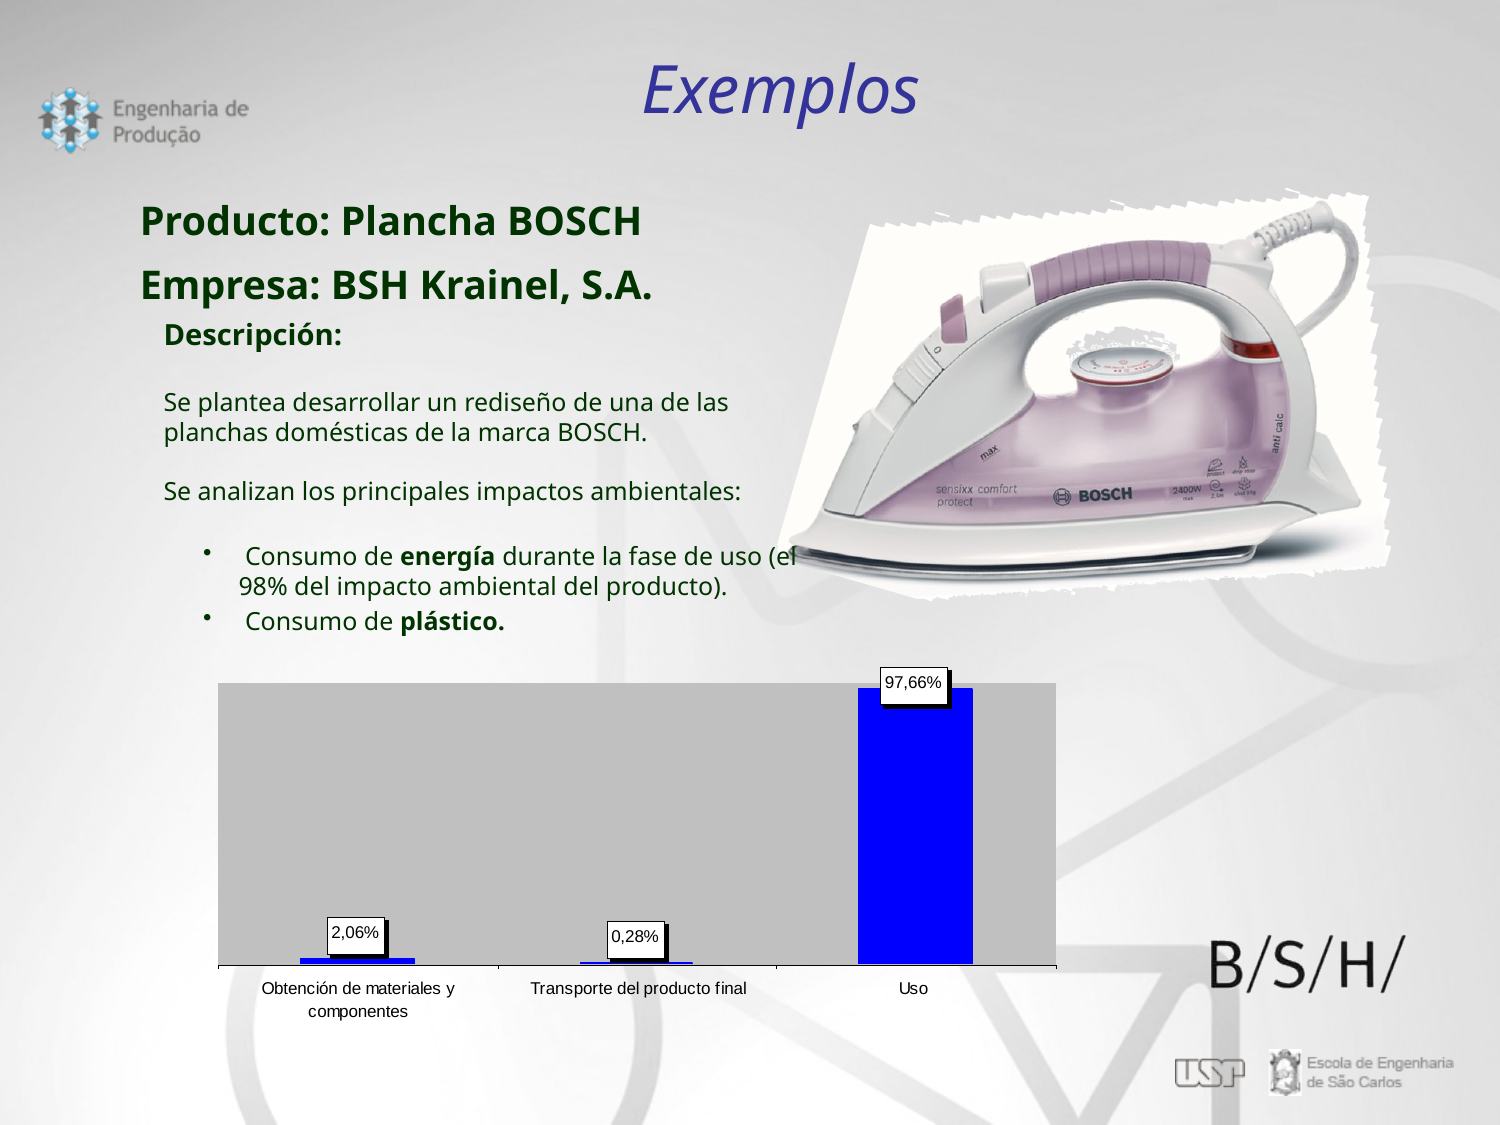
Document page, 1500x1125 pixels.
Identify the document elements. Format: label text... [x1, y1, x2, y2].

text_box Descripción: Se plantea desarrollar un rediseño de una de las planchas domésticas de la marca BOSCH. Se analizan los principales impactos ambientales: Consumo de energía durante la fase de uso (el 98% del impacto ambiental del producto). Consumo de plástico. [148, 308, 822, 643]
picture [0, 0, 1500, 1125]
text_box Producto: Plancha BOSCH Empresa: BSH Krainel, S.A. [125, 131, 1450, 316]
text_box Exemplos [162, 42, 1400, 131]
